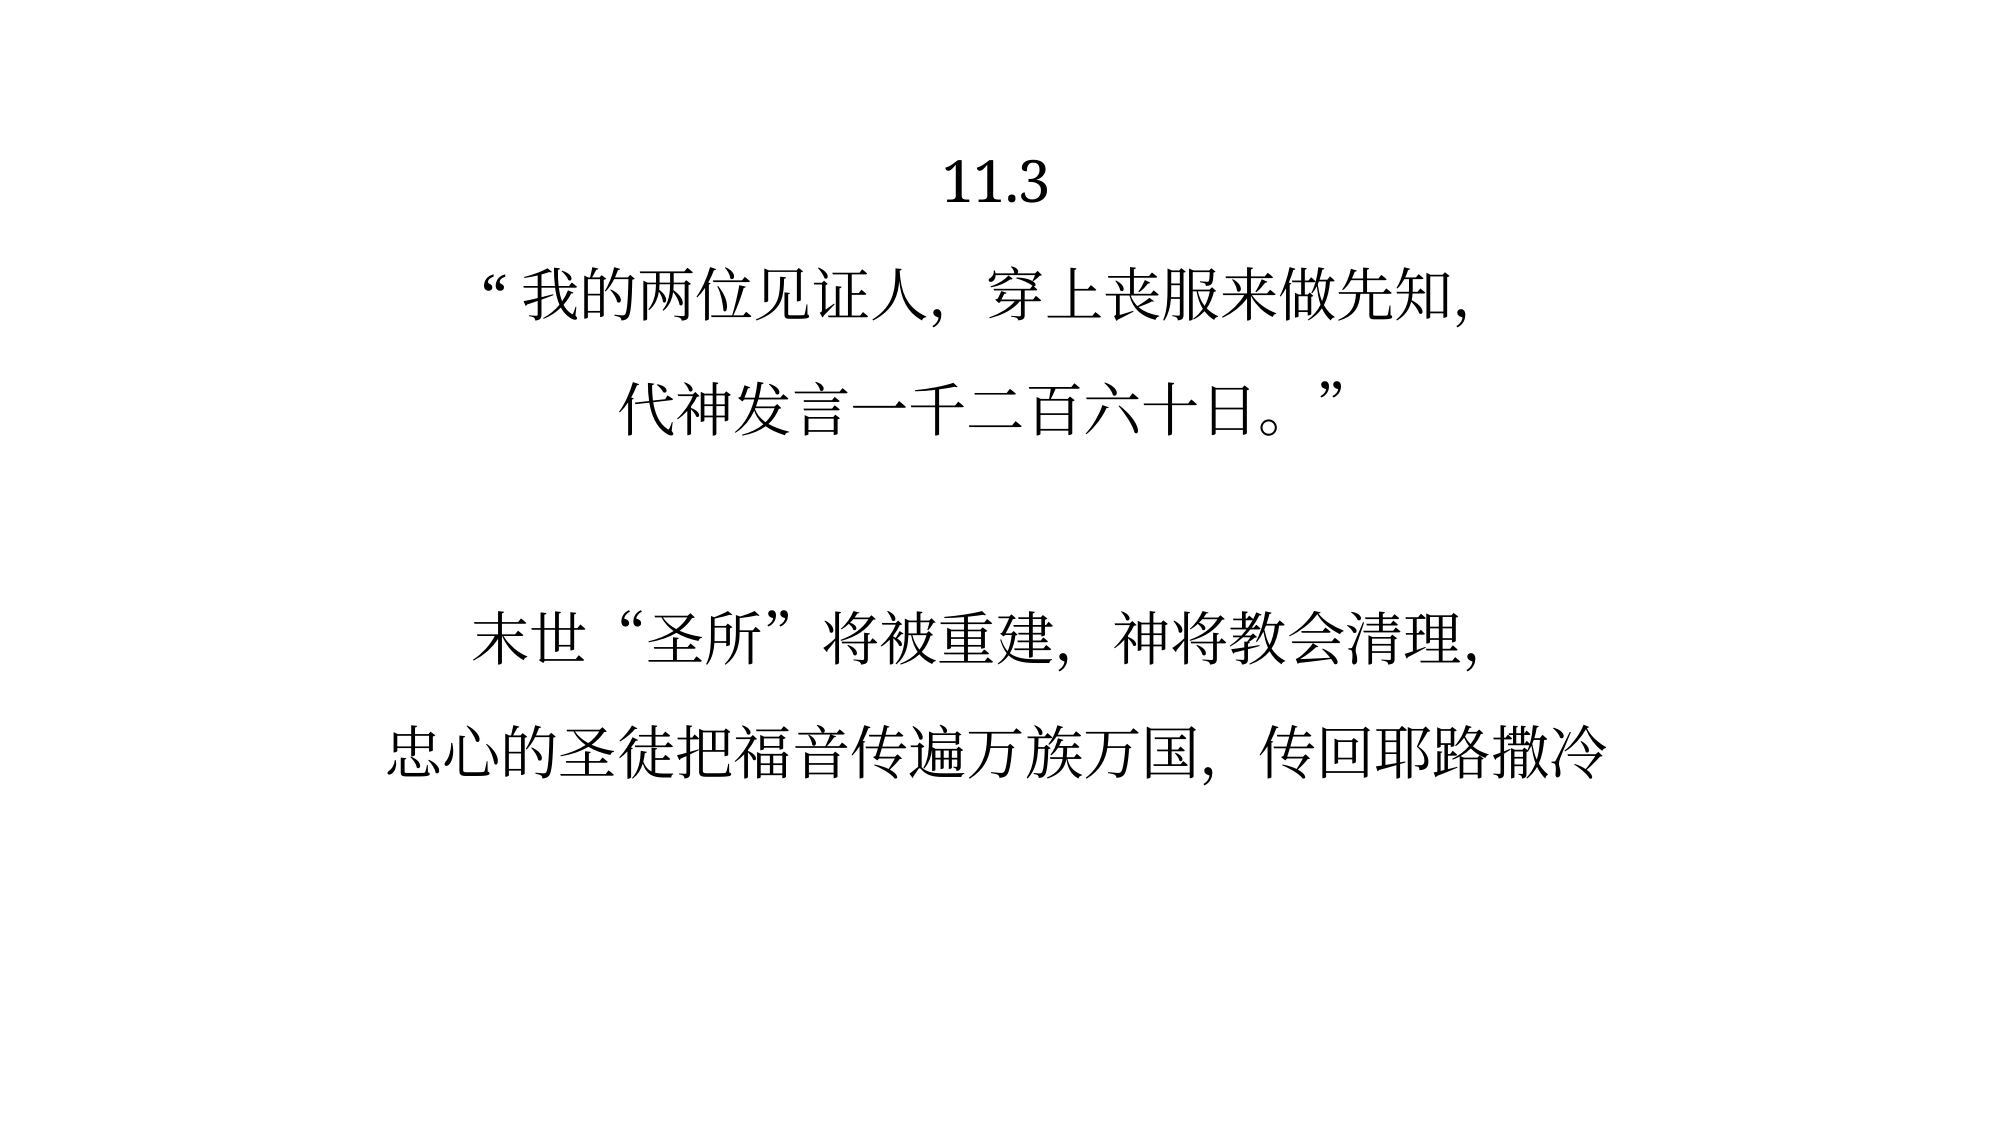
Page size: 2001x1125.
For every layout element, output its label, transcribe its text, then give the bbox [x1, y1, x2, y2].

title 11.3 “我的两位见证人，穿上丧服来做先知， 代神发言一千二百六十日。” 末世“圣所”将被重建，神将教会清理， 忠心的圣徒把福音传遍万族万国，传回耶路撒冷 [182, 193, 1810, 909]
